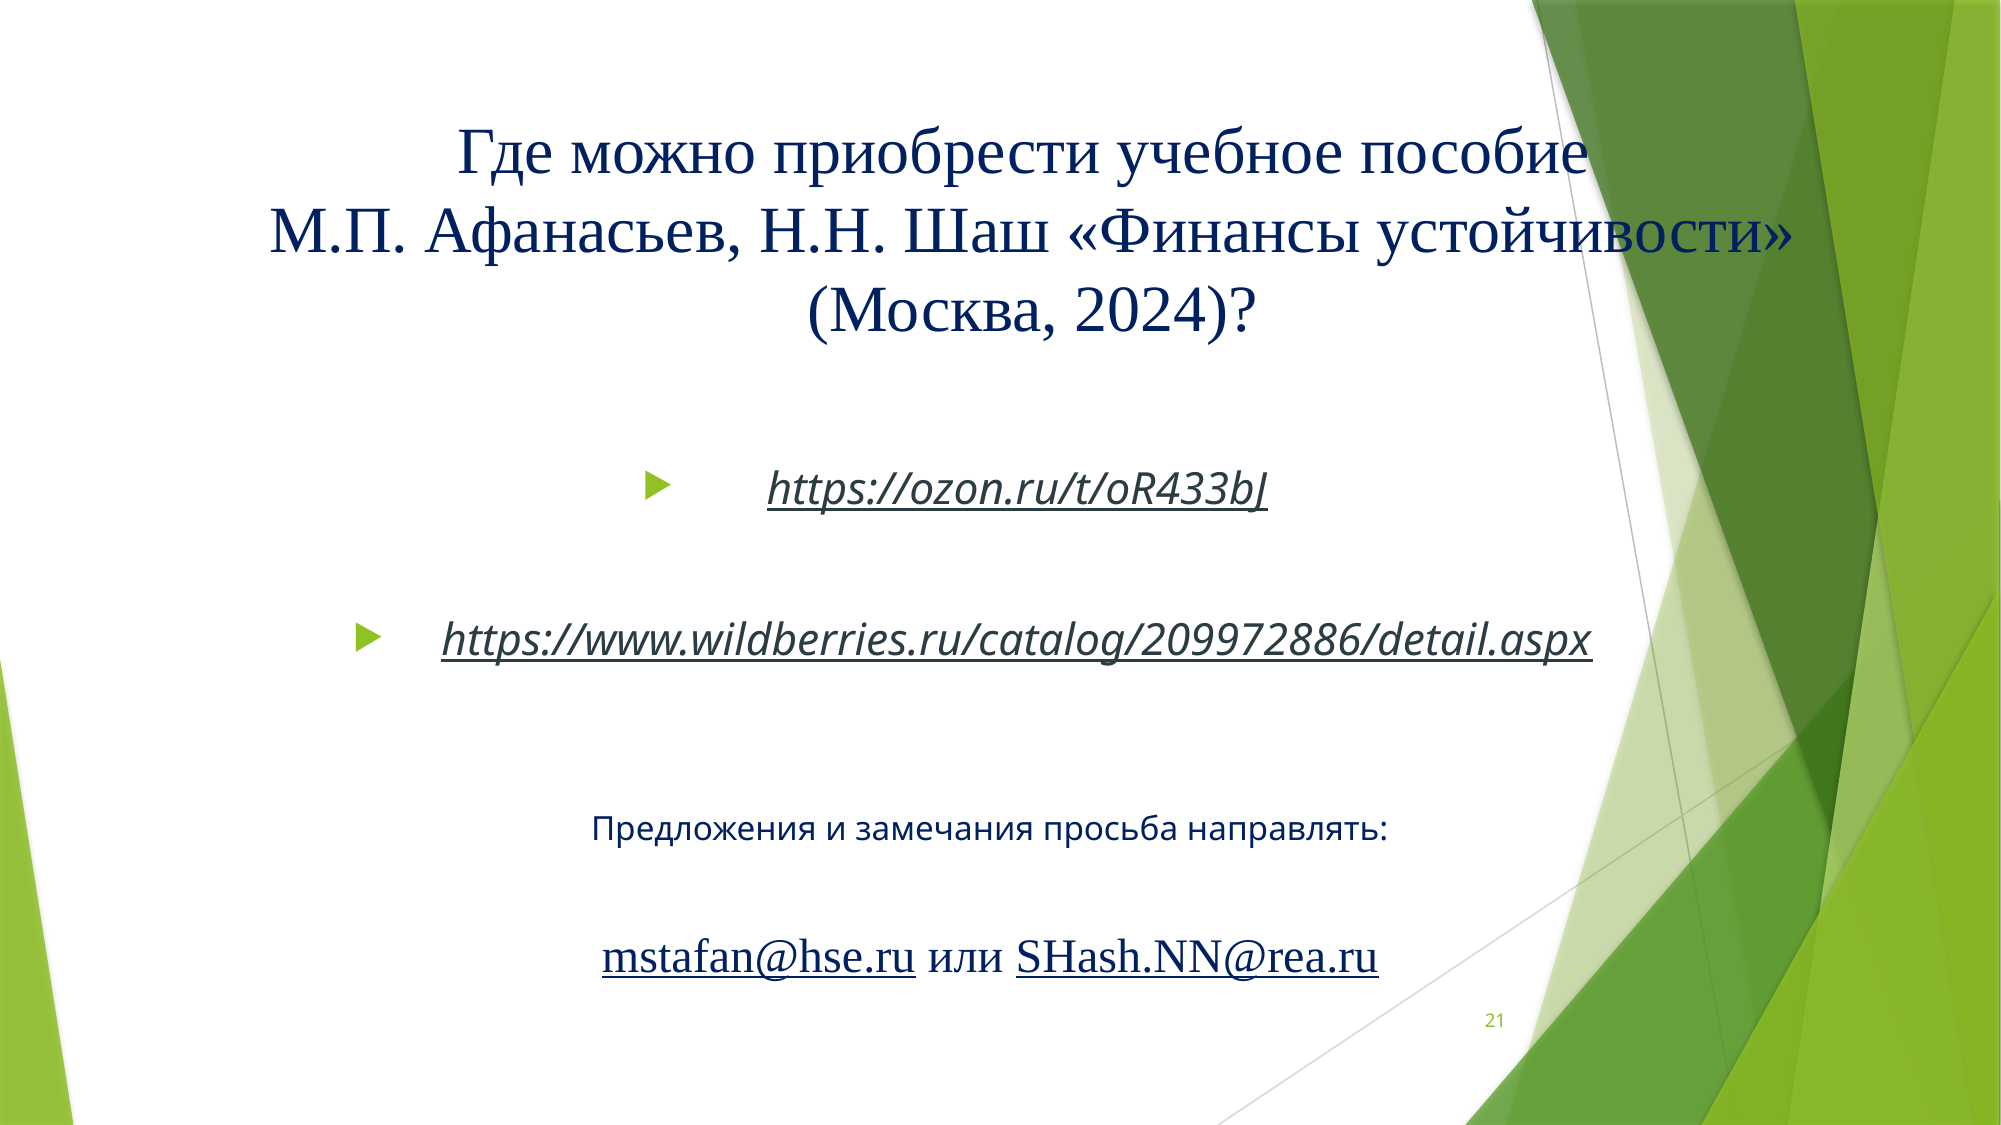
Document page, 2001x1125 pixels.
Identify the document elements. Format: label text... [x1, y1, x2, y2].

title Где можно приобрести учебное пособие М.П. Афанасьев, Н.Н. Шаш «Финансы устойчивости» (Москва, 2024)? [111, 99, 1955, 355]
list https://ozon.ru/t/oR433bJ https://www.wildberries.ru/catalog/209972886/detail.aspx Предложения и замечания просьба направлять: mstafan@hse.ru или SHash.NN@rea.ru [111, 381, 1870, 992]
slide_number 21 [1409, 991, 1522, 1051]
